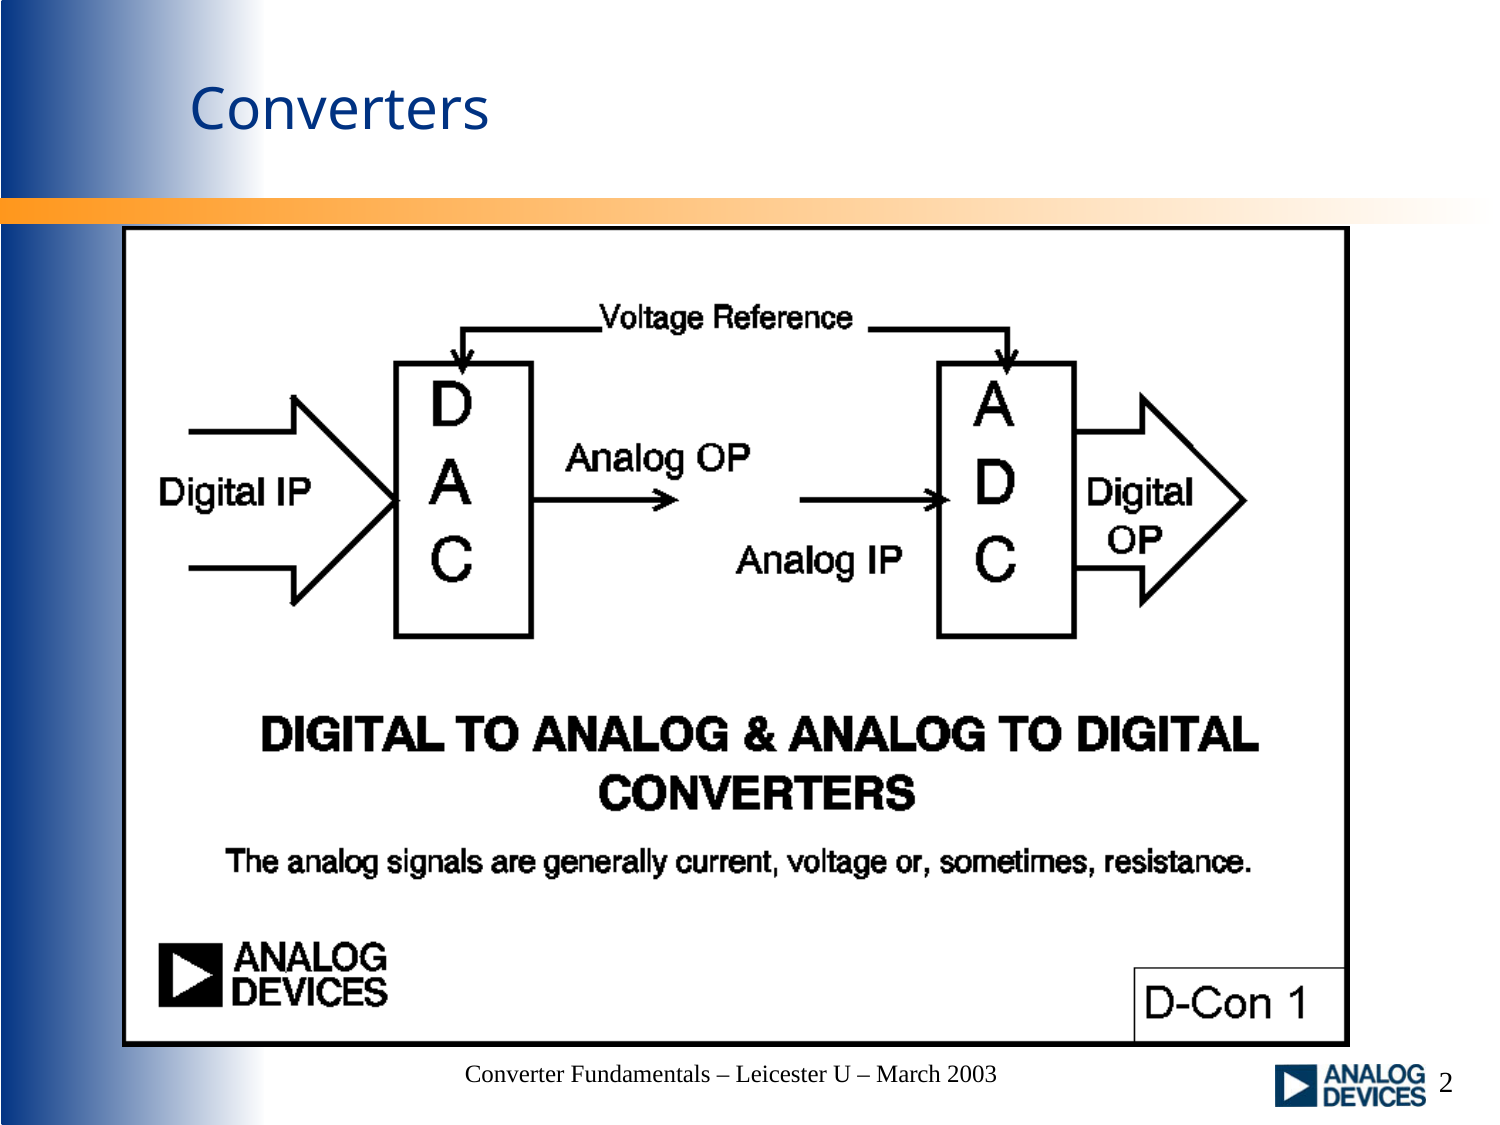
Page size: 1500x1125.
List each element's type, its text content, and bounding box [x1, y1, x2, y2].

title Converters [174, 62, 1450, 150]
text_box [122, 226, 1350, 1048]
footer Converter Fundamentals – Leicester U – March 2003 [350, 1050, 1113, 1125]
slide_number 2 [1179, 1020, 1492, 1096]
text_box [543, 198, 548, 223]
